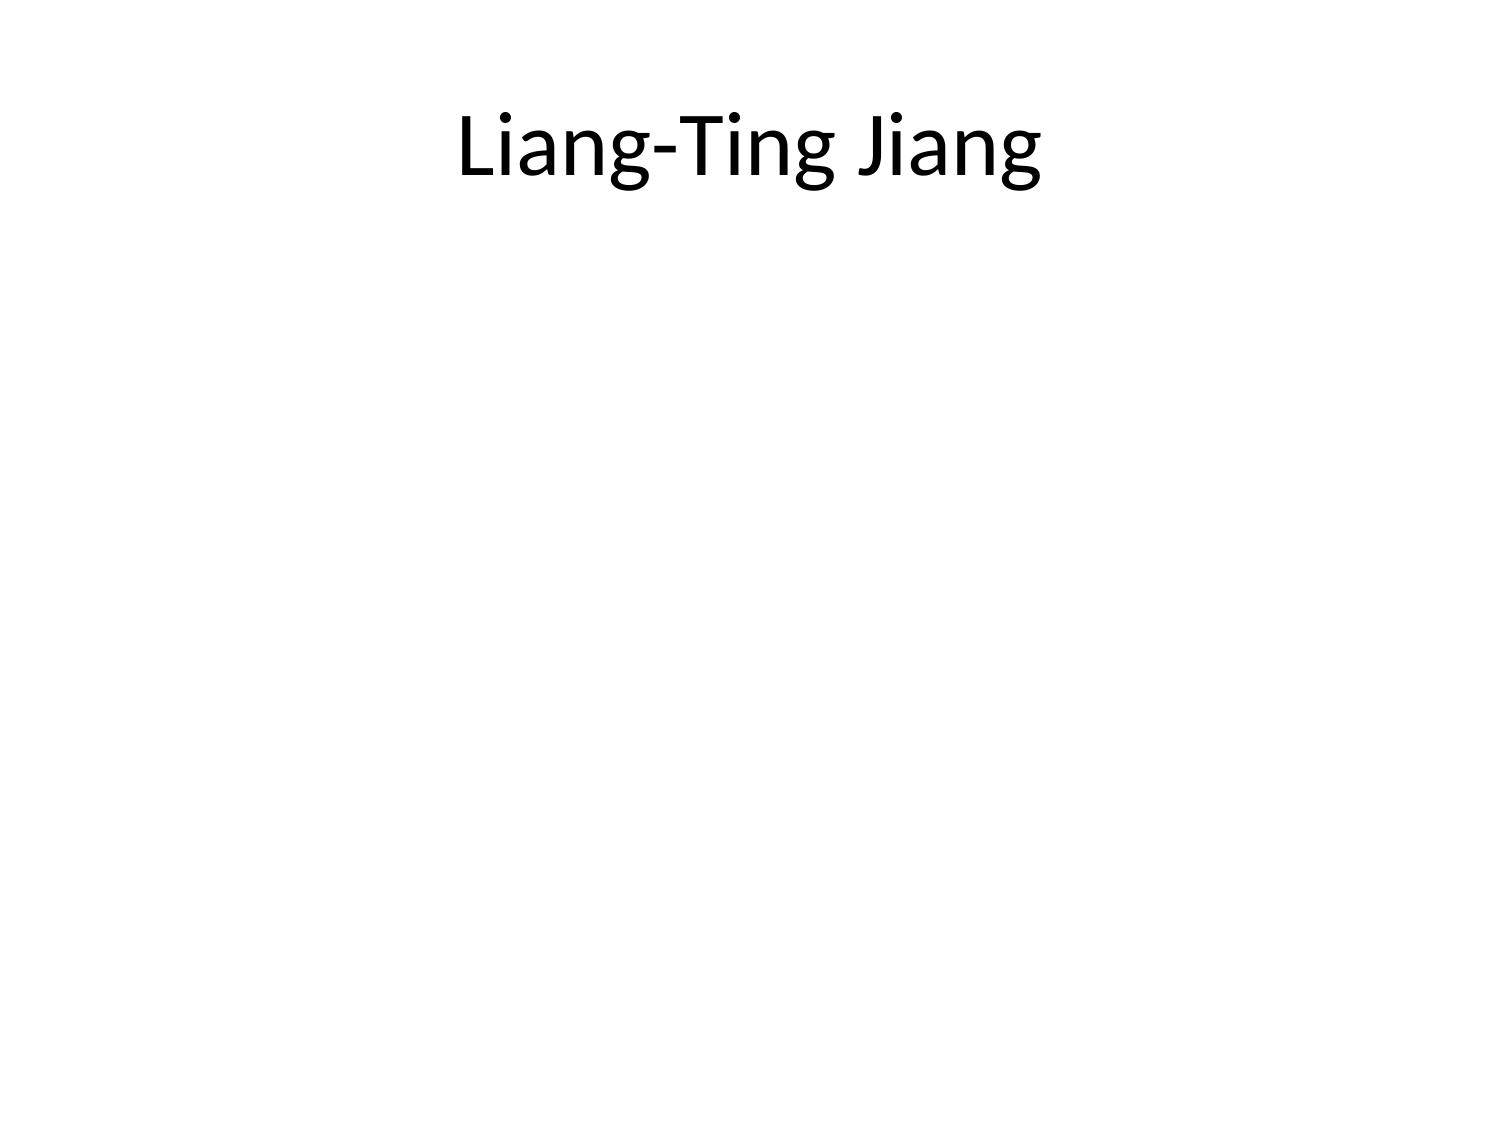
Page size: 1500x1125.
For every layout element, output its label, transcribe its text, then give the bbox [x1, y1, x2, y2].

title Liang-Ting Jiang [75, 45, 1425, 233]
